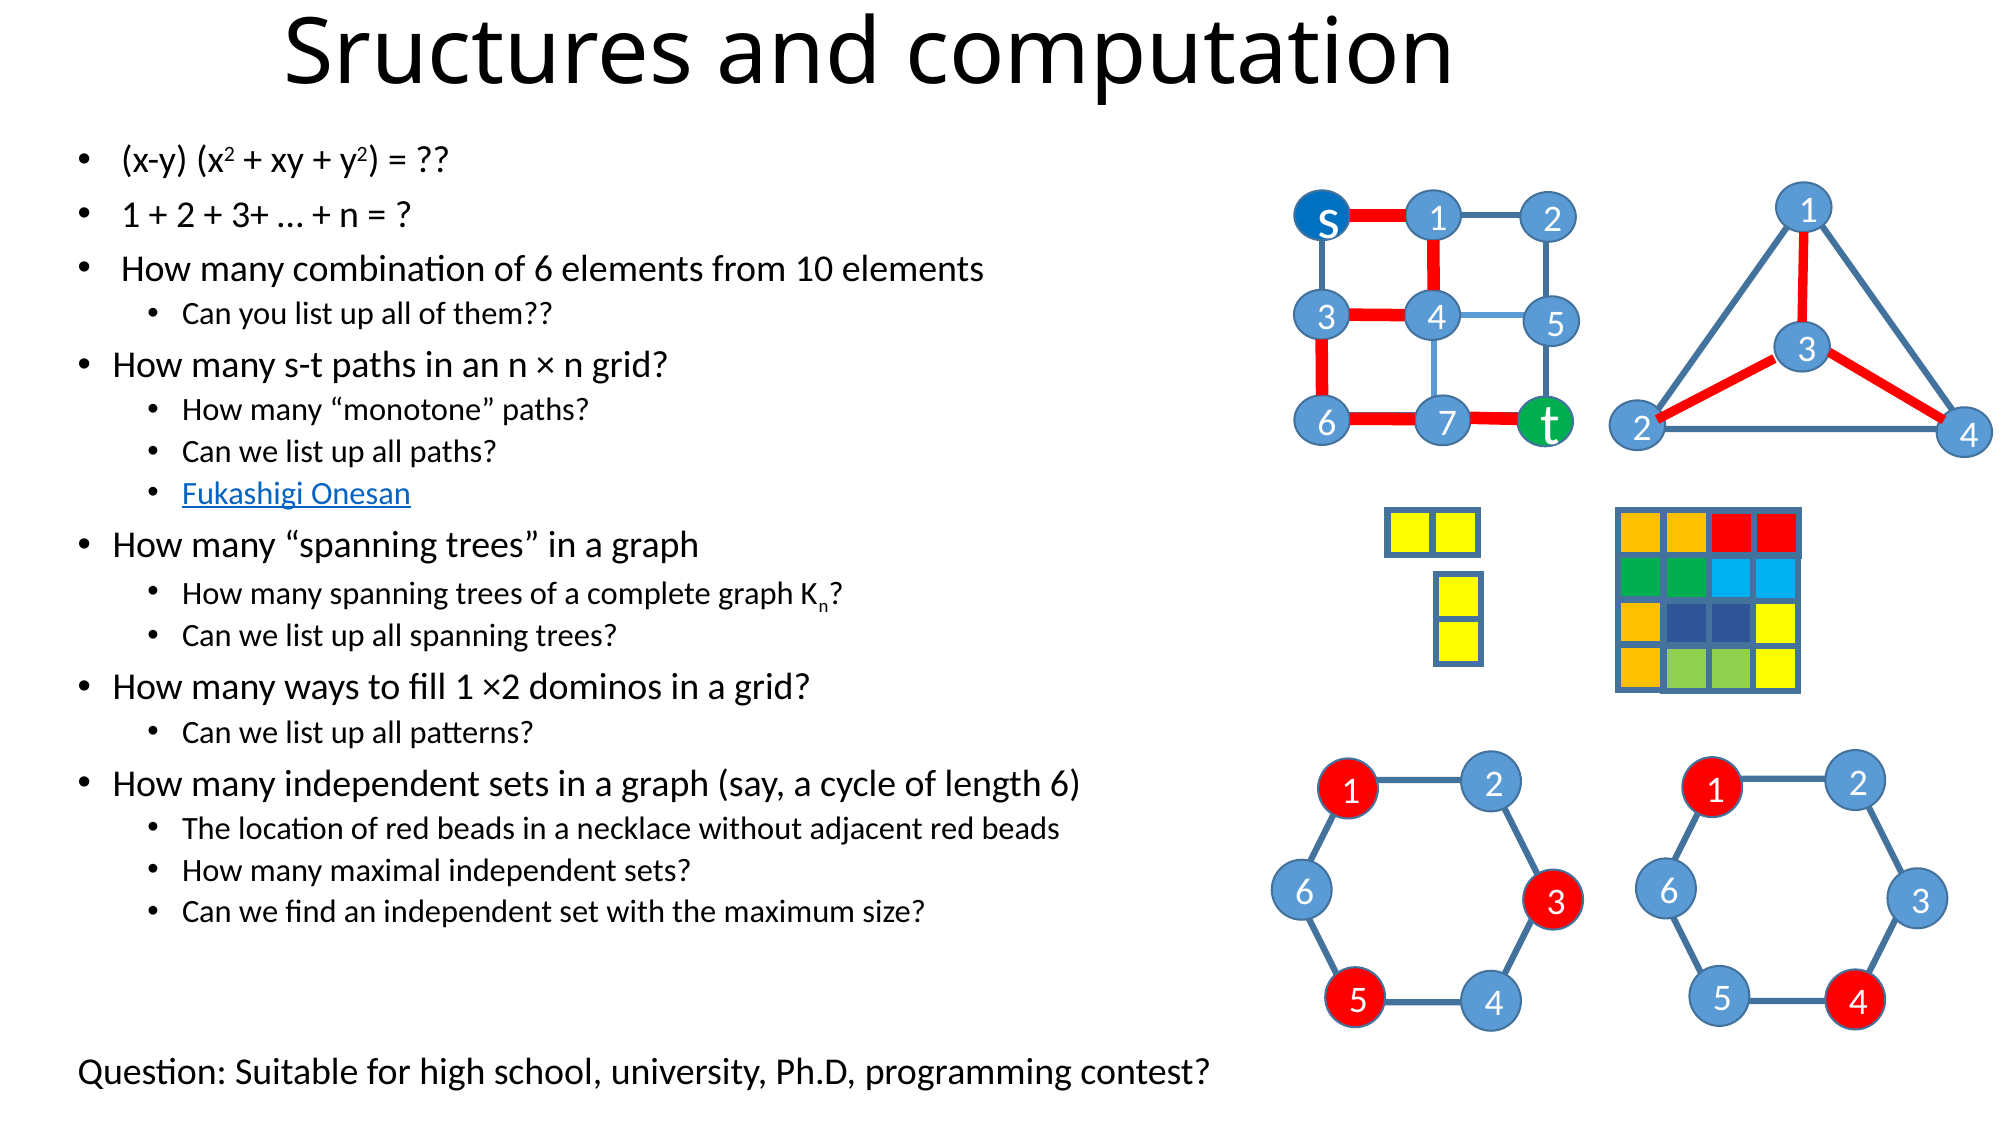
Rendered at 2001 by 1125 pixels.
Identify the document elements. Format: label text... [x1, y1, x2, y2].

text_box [1293, 190, 1579, 447]
title Sructures and computation [62, 0, 1863, 132]
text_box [1387, 509, 1800, 692]
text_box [1636, 750, 1948, 1030]
list (x-y) (x2 + xy + y2) = ?? 1 + 2 + 3+ … + n = ? How many combination of 6 elements from 10 elements Can you list up all of them?? How many s-t paths in an n × n grid? How many “monotone” paths? Can we list up all paths? Fukashigi Onesan How many “spanning trees” in a graph How many spanning trees of a complete graph Kn? Can we list up all spanning trees? How many ways to fill 1 ×2 dominos in a grid? Can we list up all patterns? How many independent sets in a graph (say, a cycle of length 6) The location of red beads in a necklace without adjacent red beads How many maximal independent sets? Can we find an independent set with the maximum size? Question: Suitable for high school, university, Ph.D, programming contest? [62, 132, 1889, 1114]
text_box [1271, 751, 1584, 1031]
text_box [1609, 182, 1993, 458]
